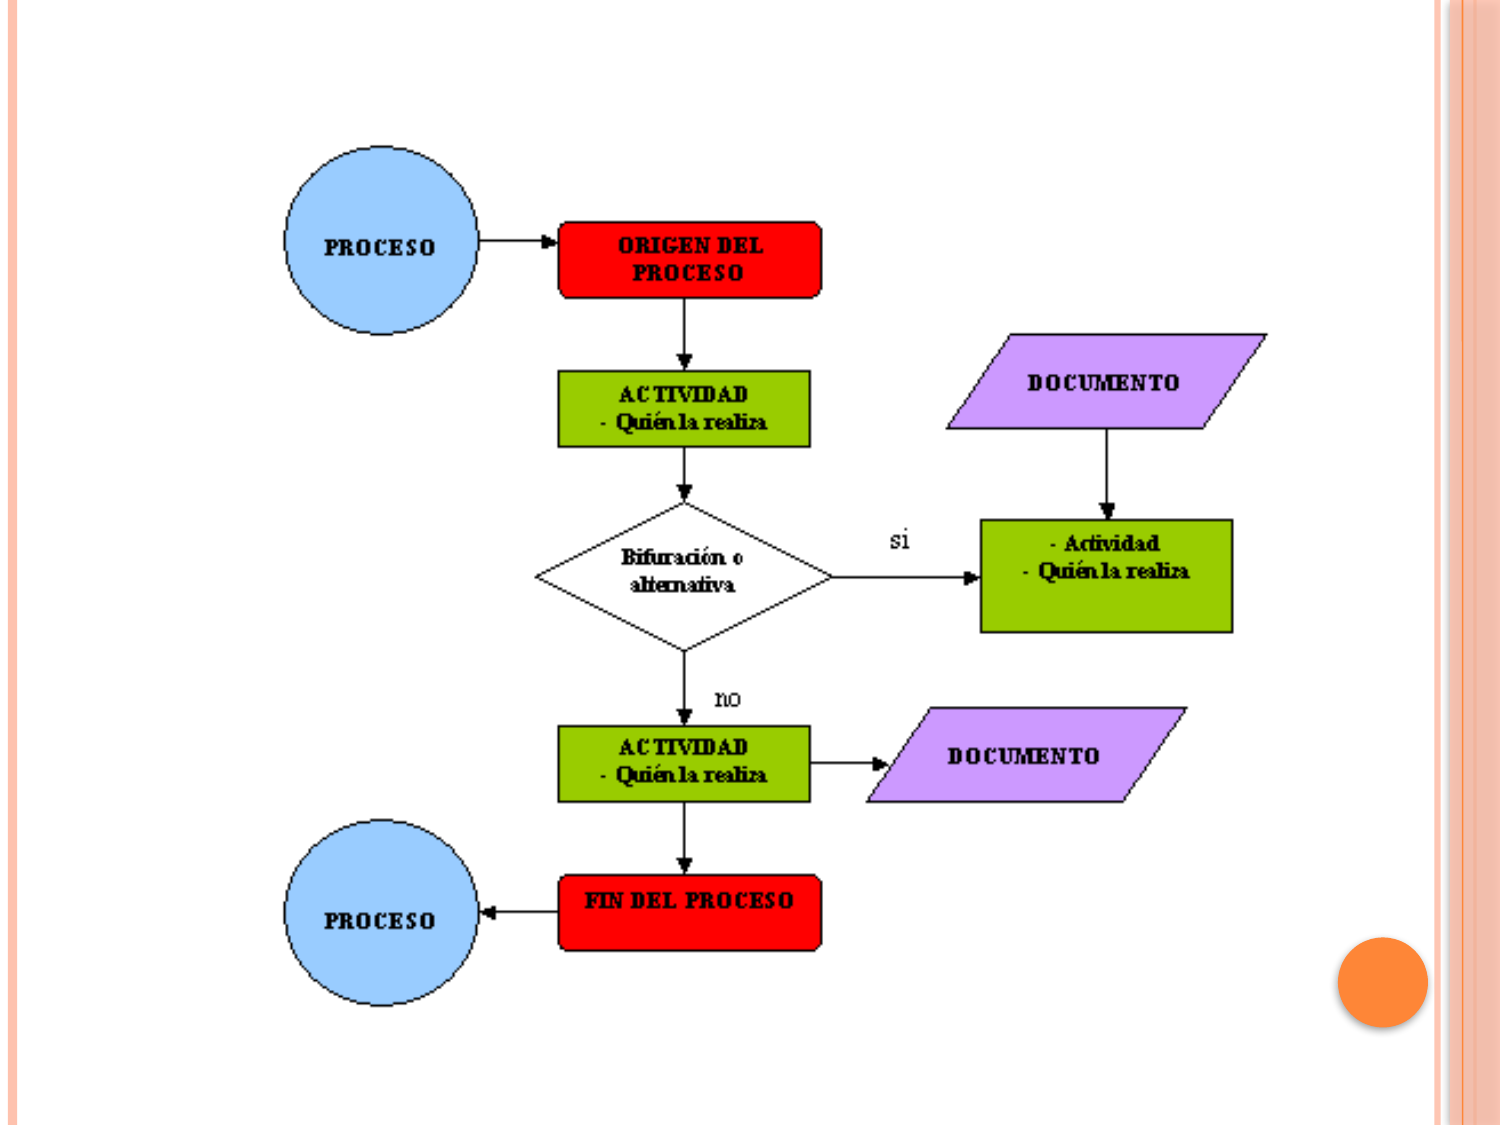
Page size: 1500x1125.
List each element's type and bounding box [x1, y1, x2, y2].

picture [242, 136, 1282, 1012]
